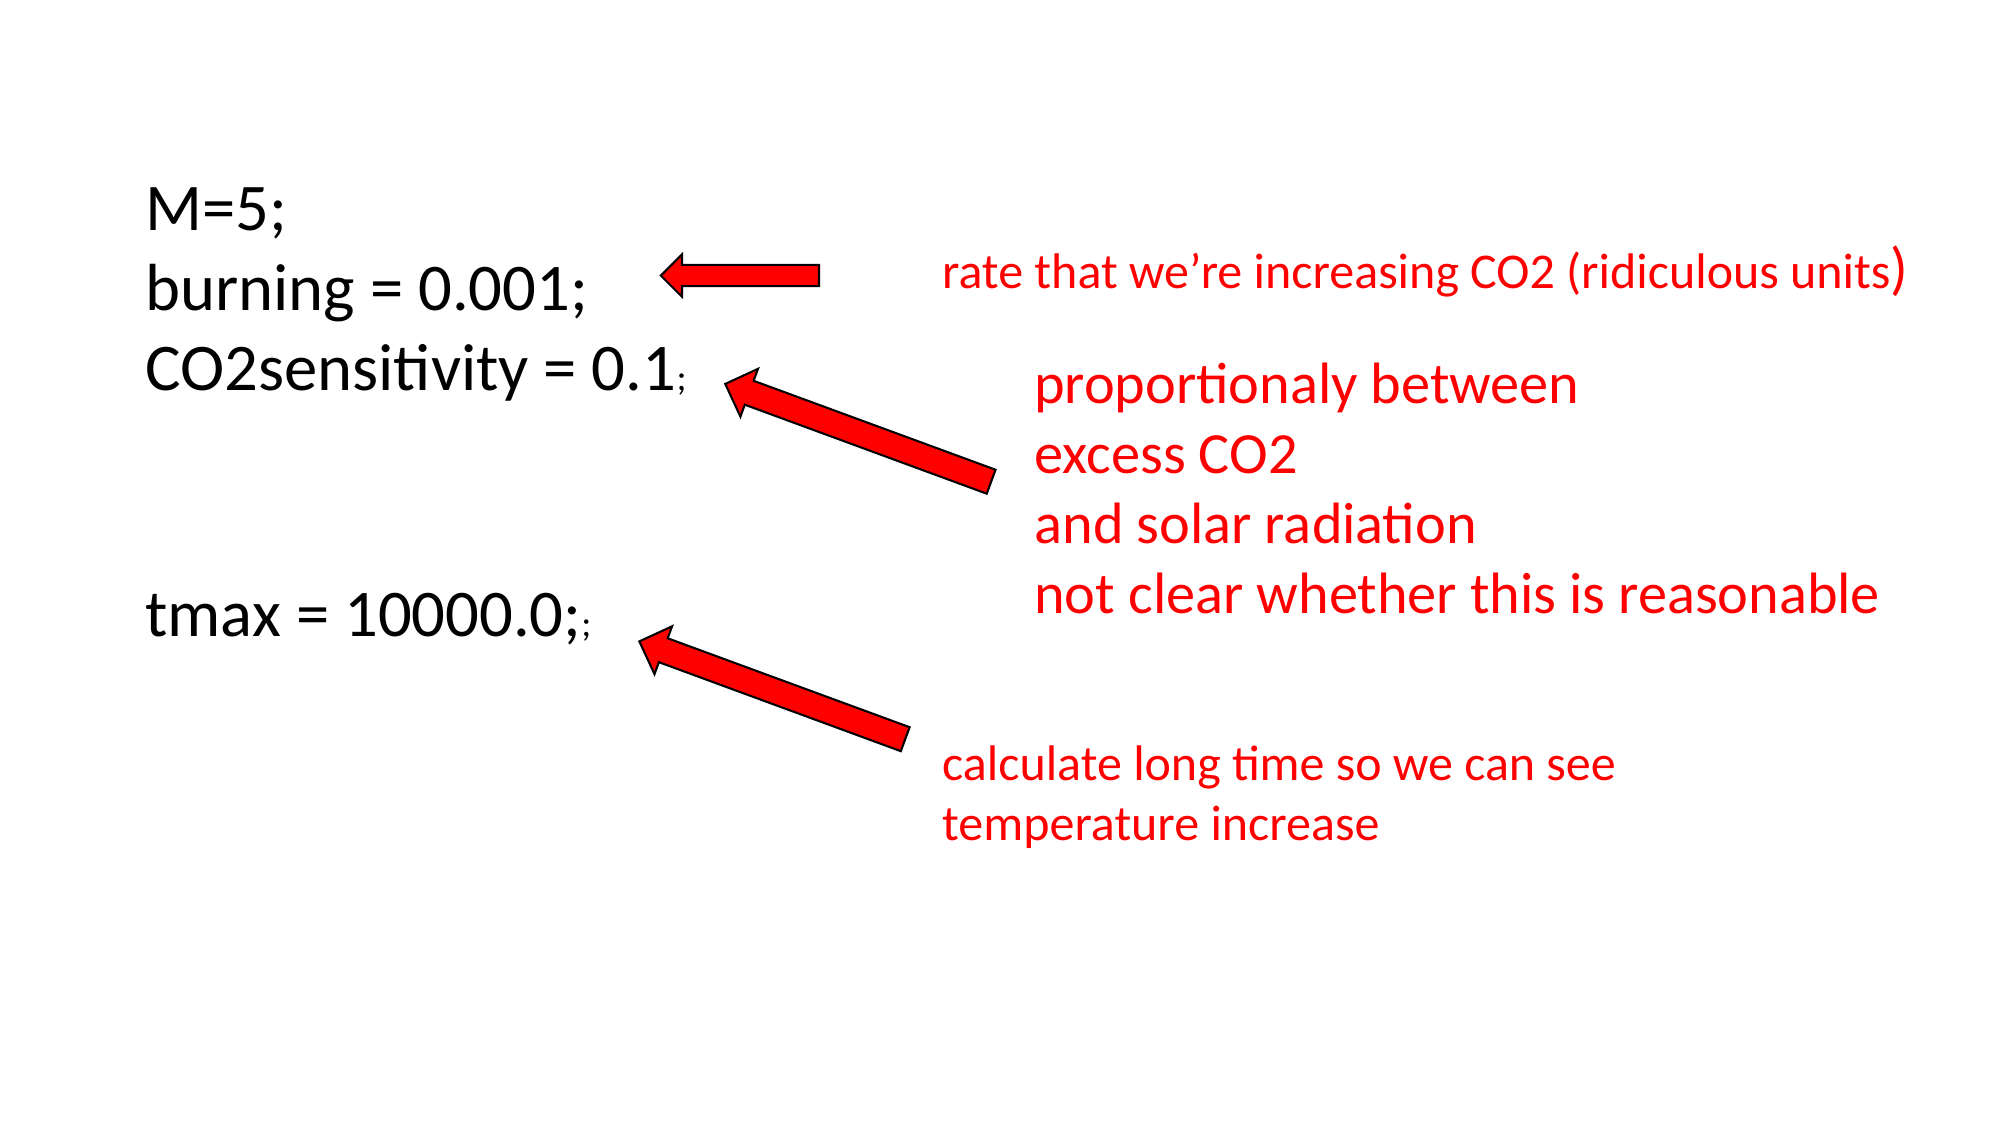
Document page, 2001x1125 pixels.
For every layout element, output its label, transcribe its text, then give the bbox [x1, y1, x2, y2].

text_box rate that we’re increasing CO2 (ridiculous units) [927, 222, 2000, 308]
text_box proportionaly between excess CO2 and solar radiation not clear whether this is reasonable [1019, 338, 2000, 633]
text_box tmax = 10000.0;; [130, 562, 1131, 658]
text_box [659, 251, 821, 300]
text_box [637, 624, 911, 753]
text_box [723, 366, 997, 496]
text_box M=5; burning = 0.001; CO2sensitivity = 0.1; [130, 156, 1131, 411]
text_box calculate long time so we can see temperature increase [927, 723, 1897, 858]
